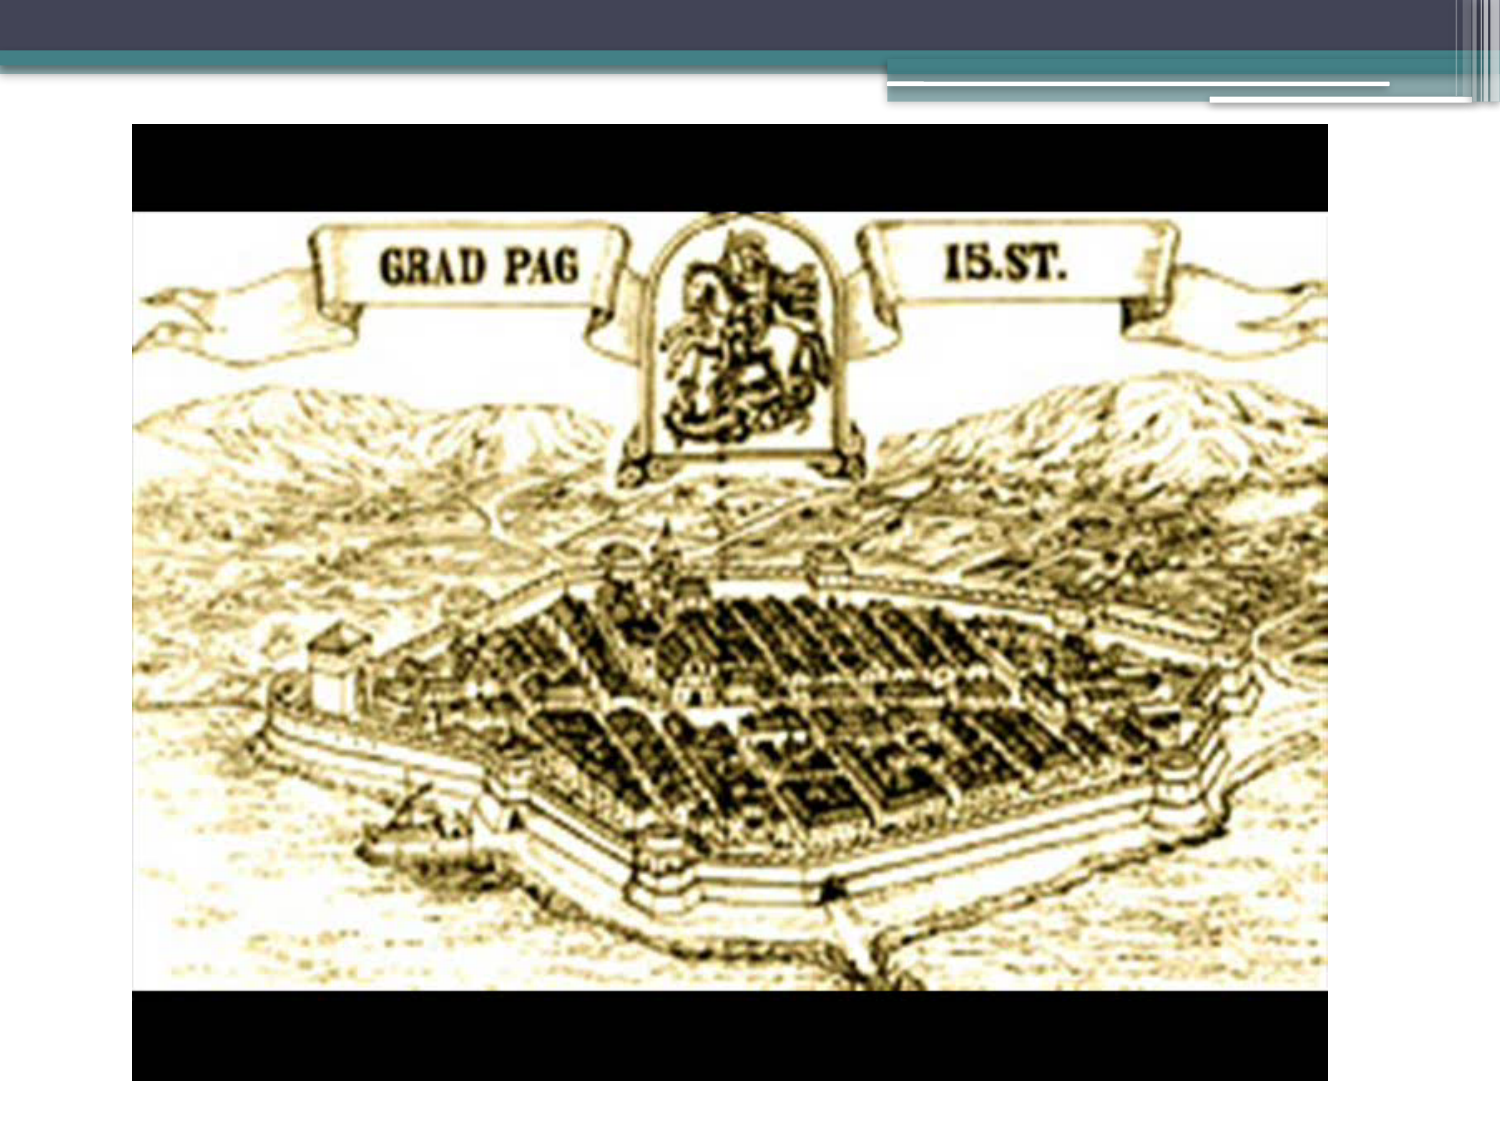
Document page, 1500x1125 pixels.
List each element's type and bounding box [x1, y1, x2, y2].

list [131, 123, 1330, 1082]
